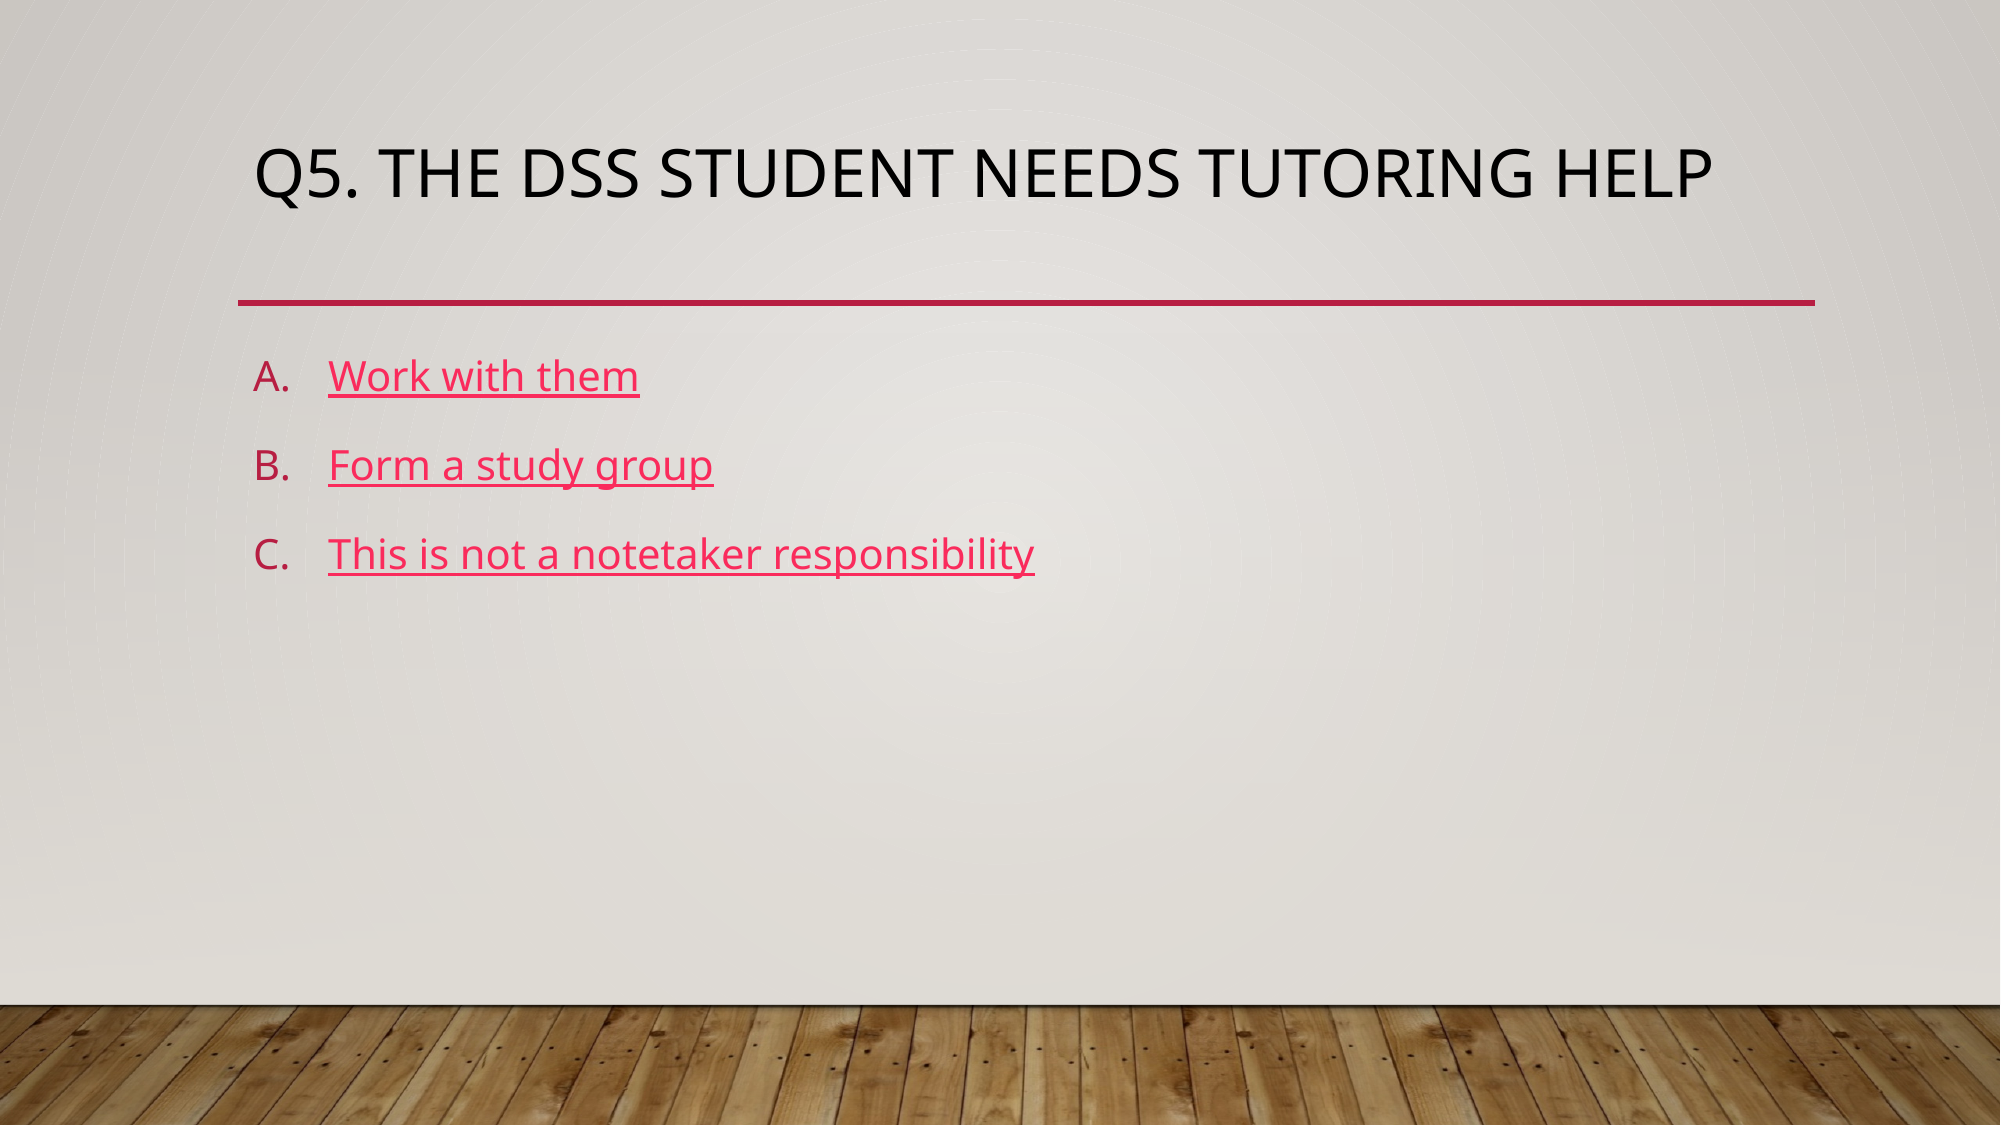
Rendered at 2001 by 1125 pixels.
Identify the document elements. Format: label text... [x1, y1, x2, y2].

list Work with them Form a study group This is not a notetaker responsibility [238, 330, 1814, 897]
title Q5. The DSS student needs tutoring help [238, 131, 1814, 305]
picture [0, 1005, 2000, 1125]
